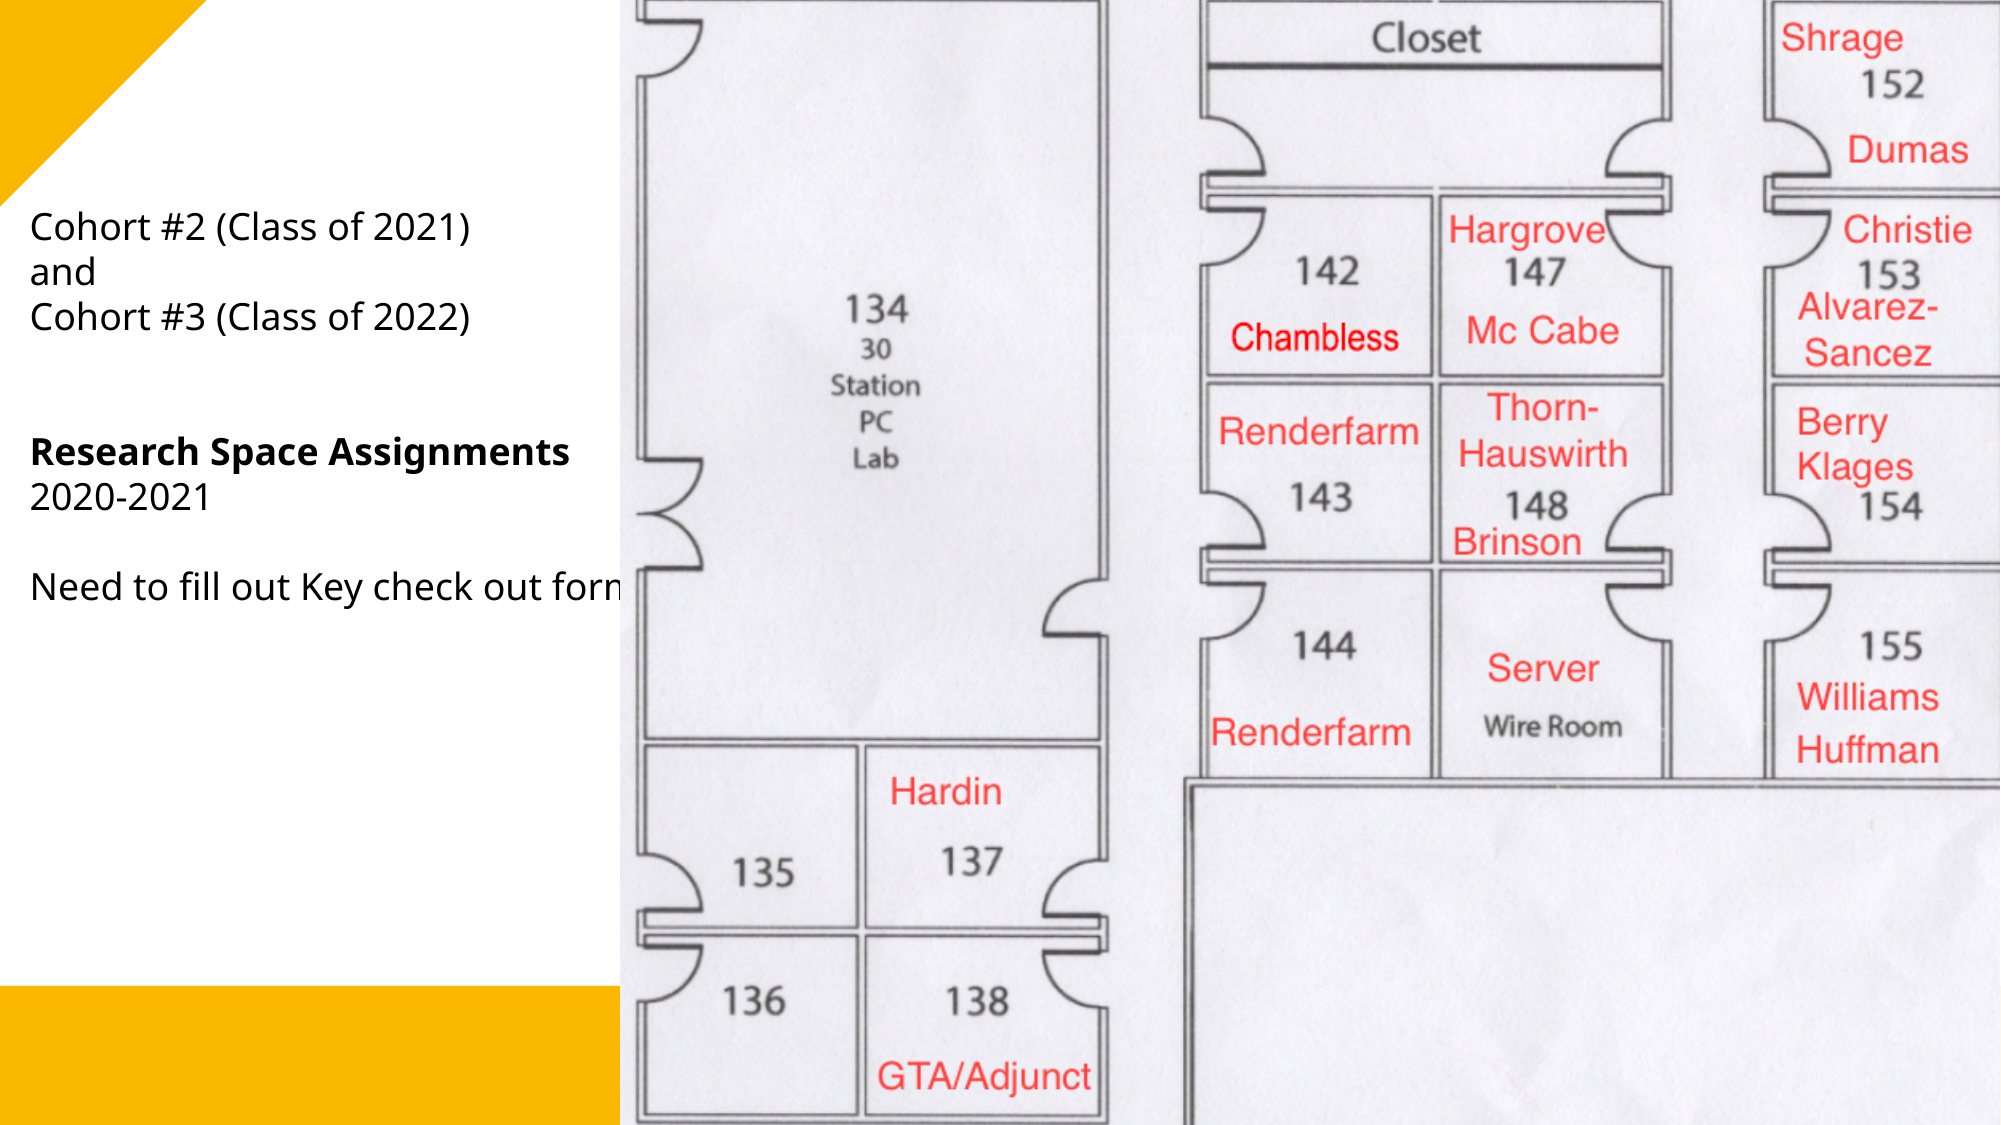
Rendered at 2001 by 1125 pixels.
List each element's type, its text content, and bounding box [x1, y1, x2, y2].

text_box [0, 0, 208, 208]
text_box [0, 985, 620, 1125]
text_box Cohort #2 (Class of 2021) and Cohort #3 (Class of 2022) Research Space Assignments 2020-2021 Need to fill out Key check out form. [14, 195, 620, 616]
picture [620, 0, 2000, 1125]
